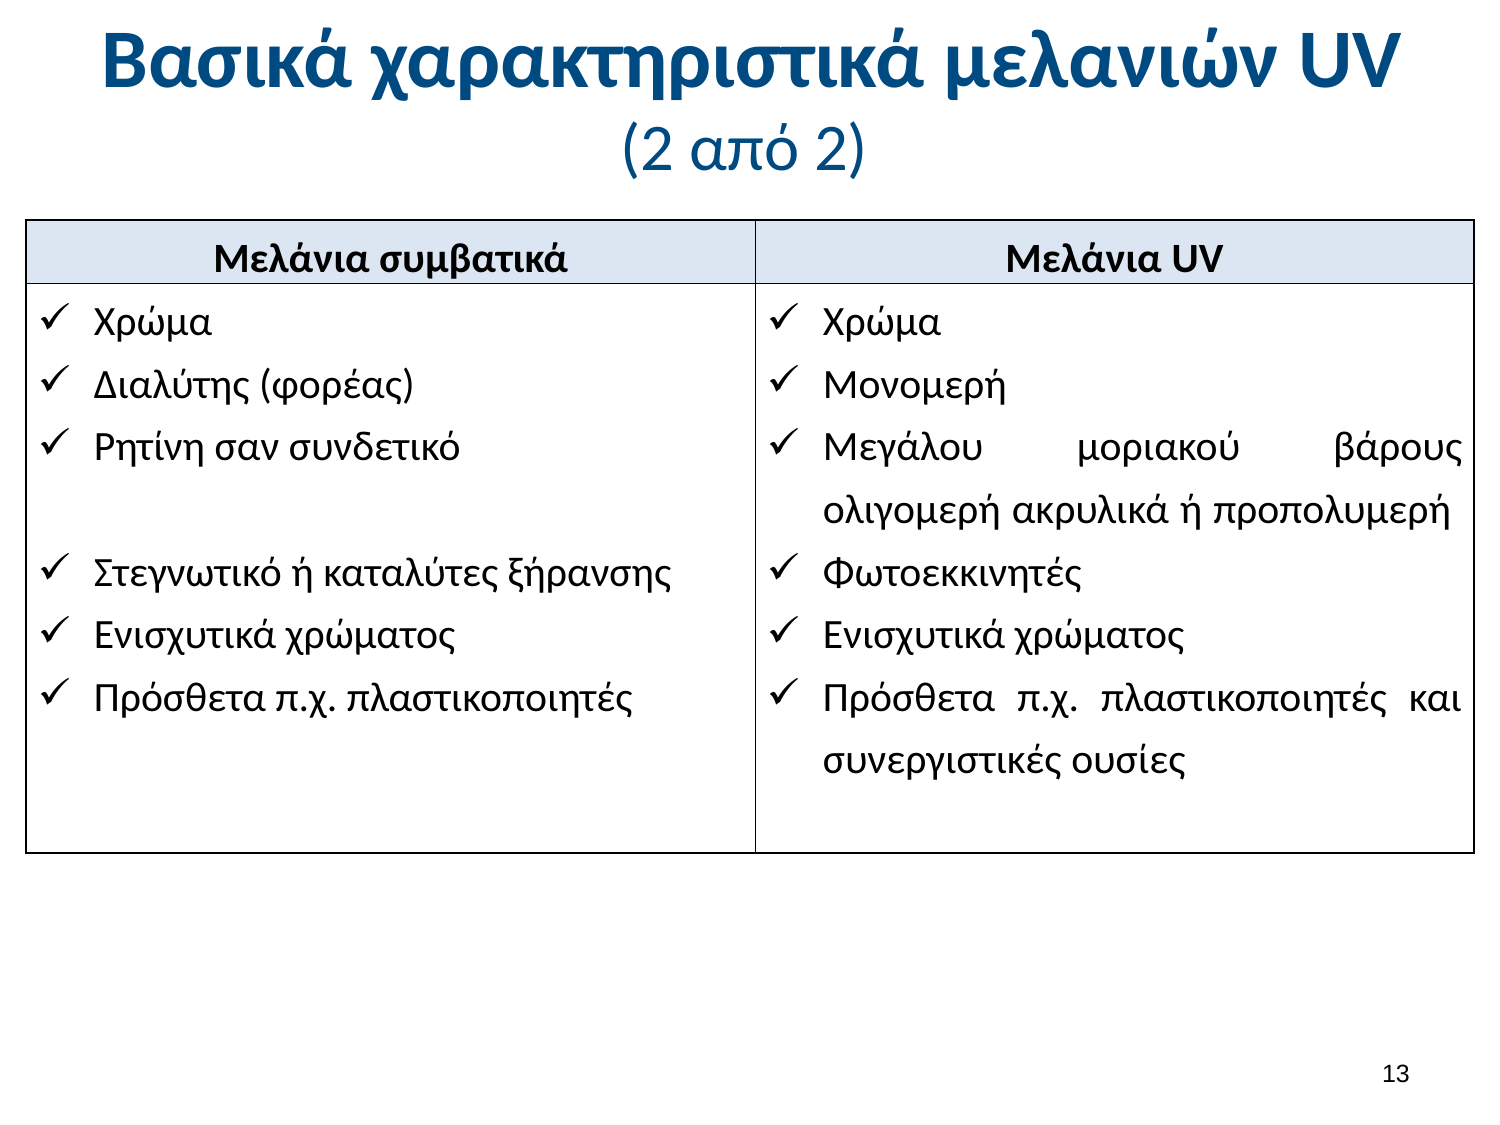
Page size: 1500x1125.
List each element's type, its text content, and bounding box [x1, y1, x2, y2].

table_cell Χρώμα Μονομερή Μεγάλου μοριακού βάρους ολιγομερή ακρυλικά ή προπολυμερή Φωτοεκκινητές Ενισχυτικά χρώματος Πρόσθετα π.χ. πλαστικοποιητές και συνεργιστικές ουσίες [756, 284, 1473, 852]
table_cell Χρώμα Διαλύτης (φορέας) Ρητίνη σαν συνδετικό Στεγνωτικό ή καταλύτες ξήρανσης Ενισχυτικά χρώματος Πρόσθετα π.χ. πλαστικοποιητές [27, 284, 755, 852]
title Βασικά χαρακτηριστικά μελανιών UV (2 από 2) [76, 19, 1427, 169]
table_header Μελάνια UV [756, 221, 1473, 283]
slide_number 12 [1074, 1042, 1425, 1103]
table_header Μελάνια συμβατικά [27, 221, 755, 283]
